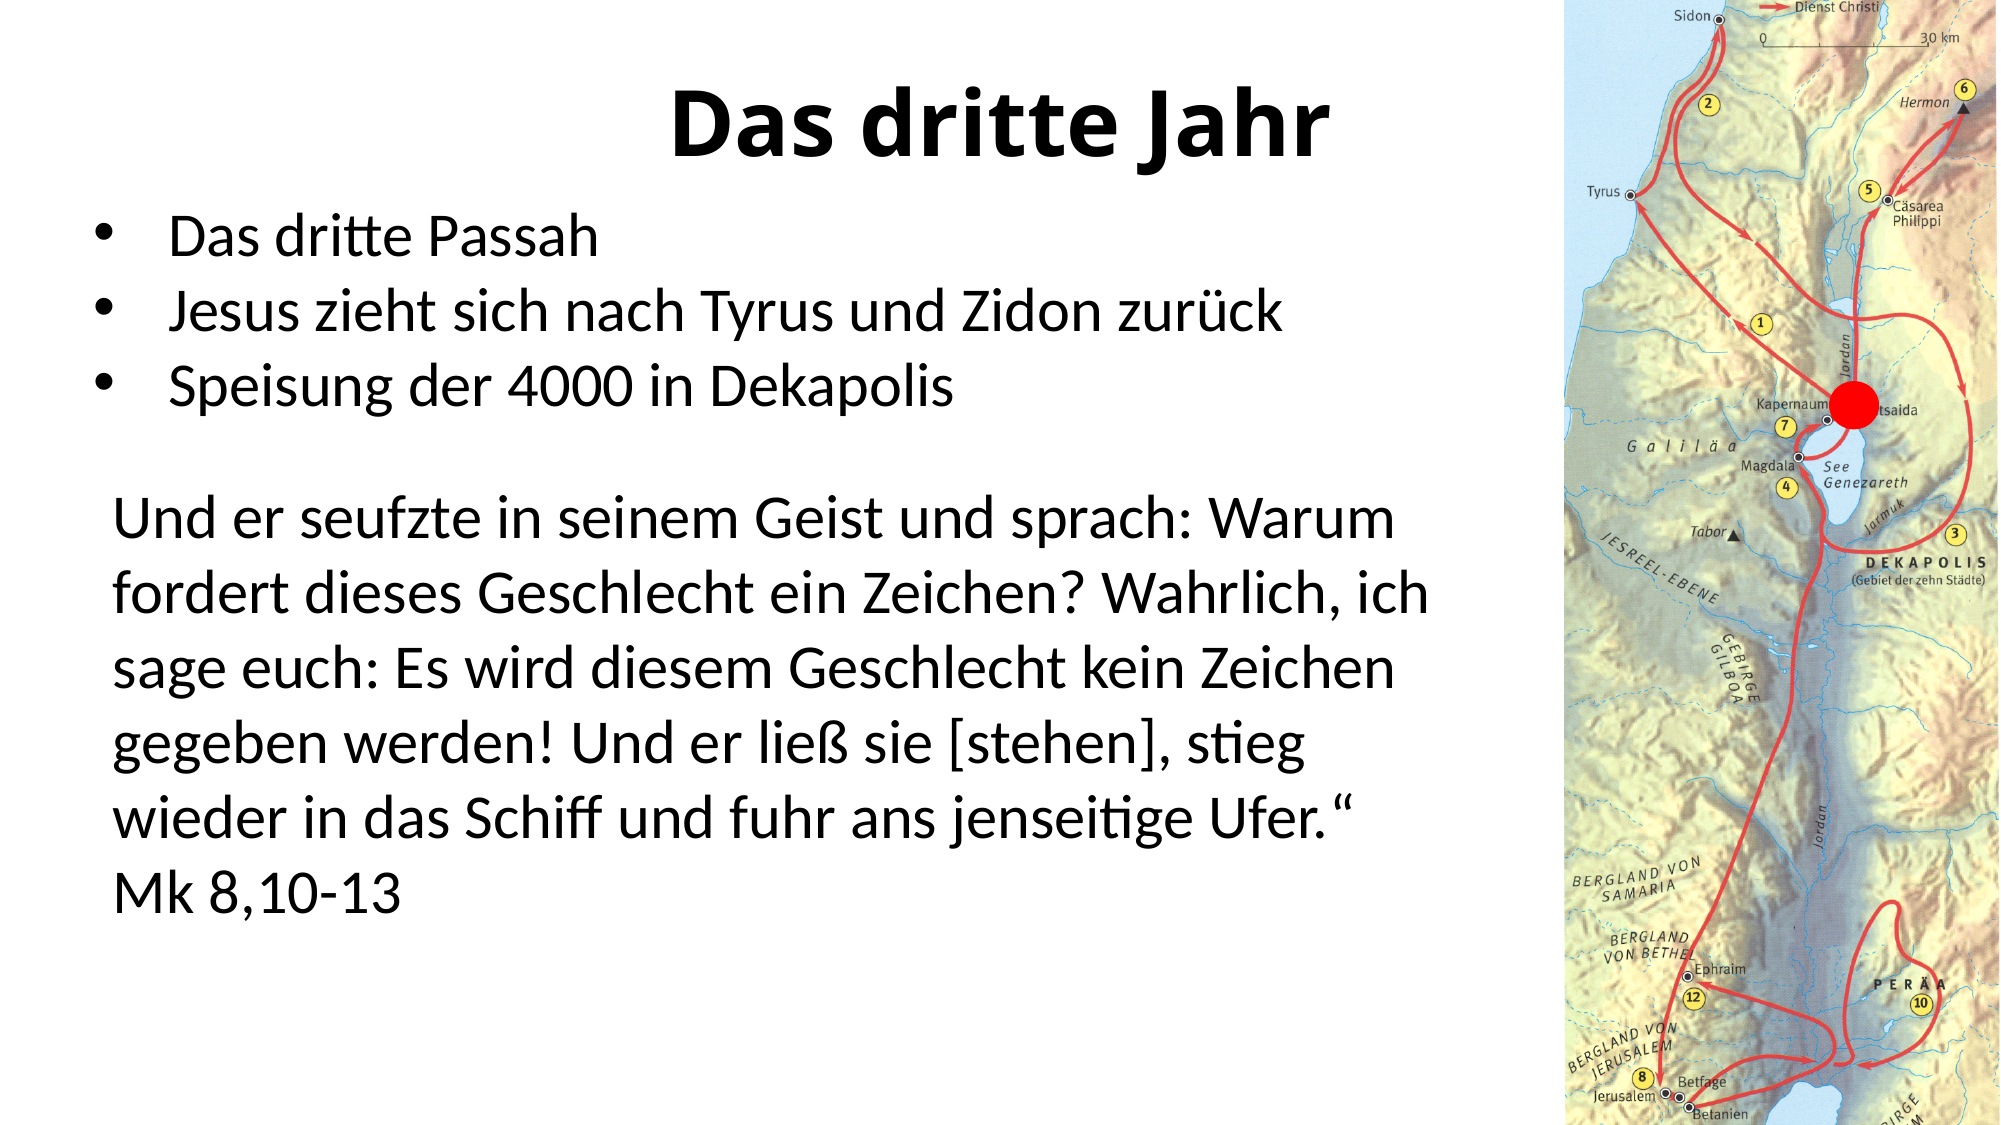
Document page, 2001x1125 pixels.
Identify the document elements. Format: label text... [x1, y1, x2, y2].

picture [1564, 0, 2000, 1125]
title Das dritte Jahr [137, 59, 1564, 194]
text_box Und er seufzte in seinem Geist und sprach: Warum fordert dieses Geschlecht ein Zeichen? Wahrlich, ich sage euch: Es wird diesem Geschlecht kein Zeichen gegeben werden! Und er ließ sie [stehen], stieg wieder in das Schiff und fuhr ans jenseitige Ufer.“ Mk 8,10-13 [97, 468, 1461, 1008]
text_box Das dritte Passah Jesus zieht sich nach Tyrus und Zidon zurück Speisung der 4000 in Dekapolis [78, 186, 1301, 426]
